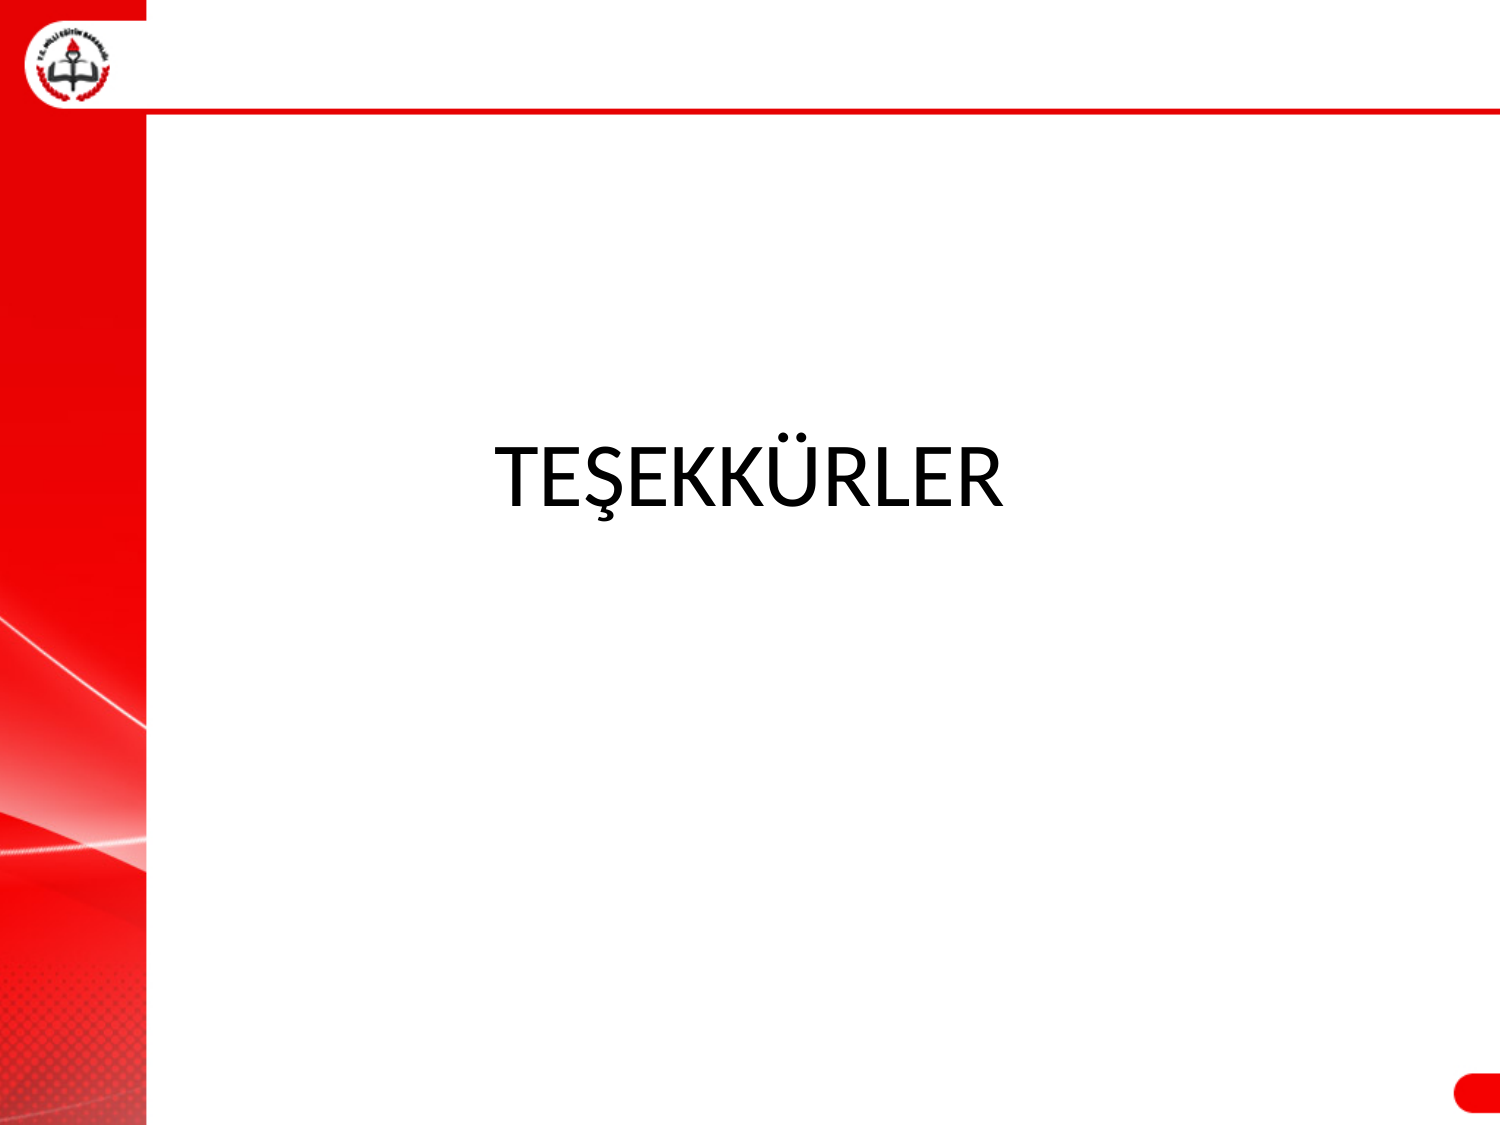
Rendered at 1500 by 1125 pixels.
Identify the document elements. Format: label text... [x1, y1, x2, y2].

title TEŞEKKÜRLER [112, 349, 1388, 591]
picture [0, 0, 1500, 1125]
